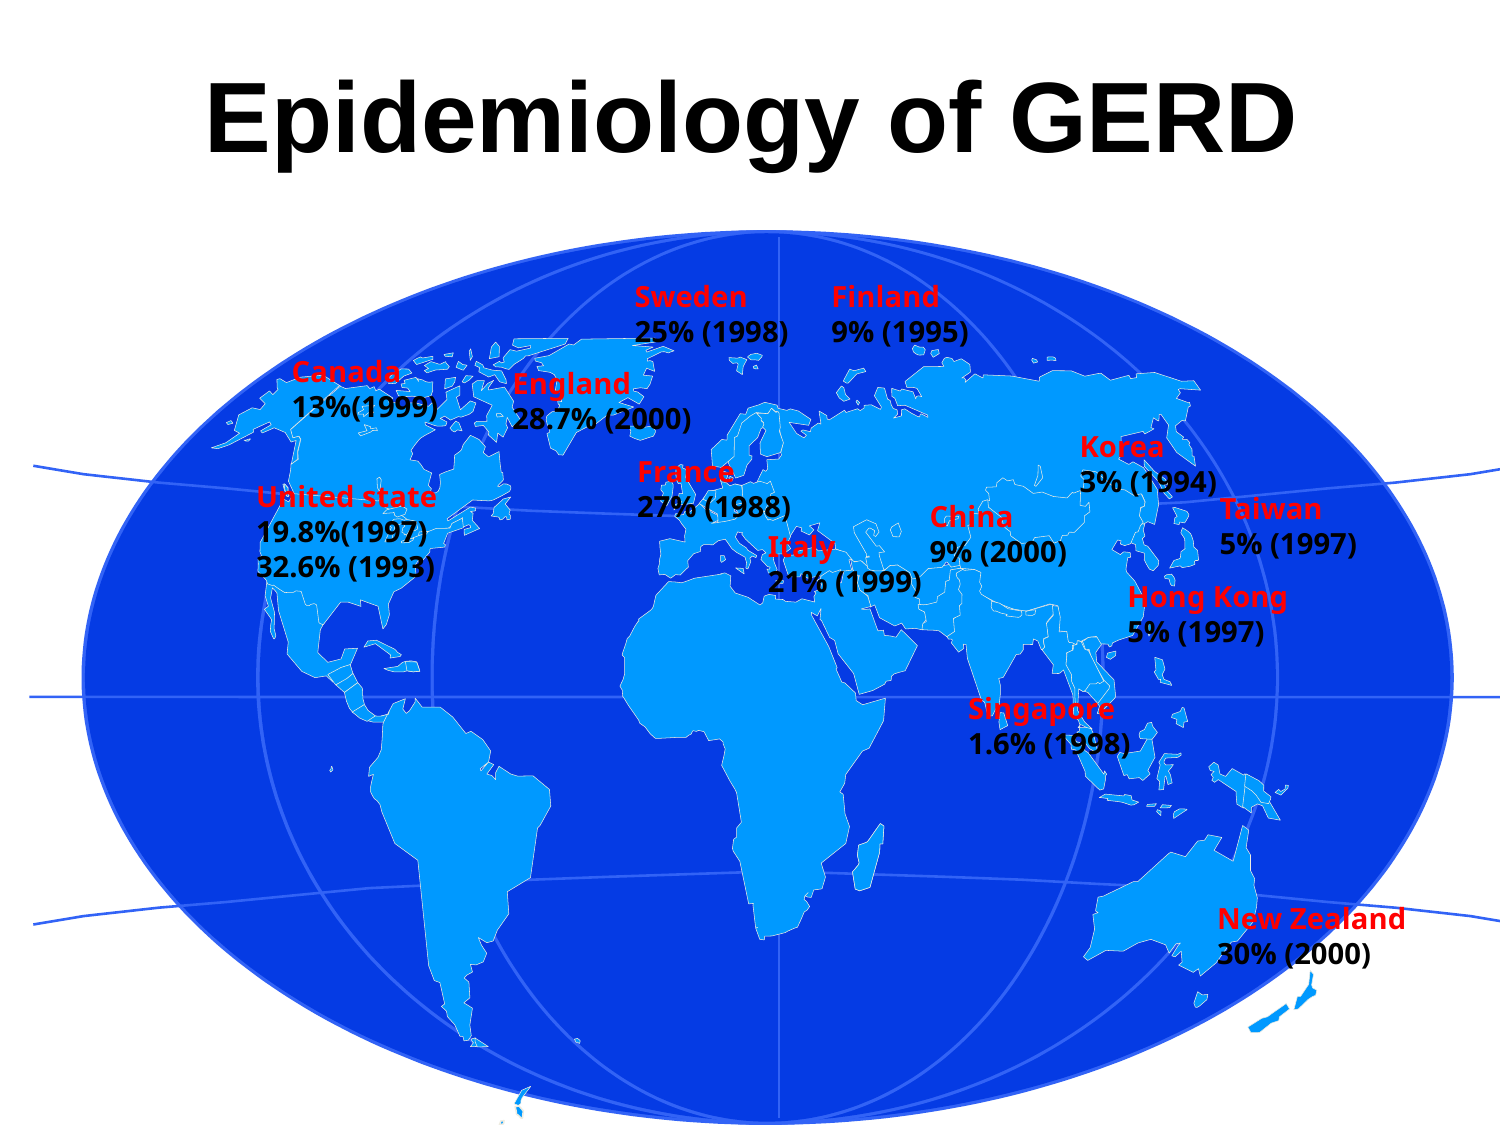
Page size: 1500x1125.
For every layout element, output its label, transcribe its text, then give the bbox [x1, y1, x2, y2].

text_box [210, 337, 1318, 1125]
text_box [29, 229, 1500, 1125]
title Epidemiology of GERD [76, 19, 1427, 207]
